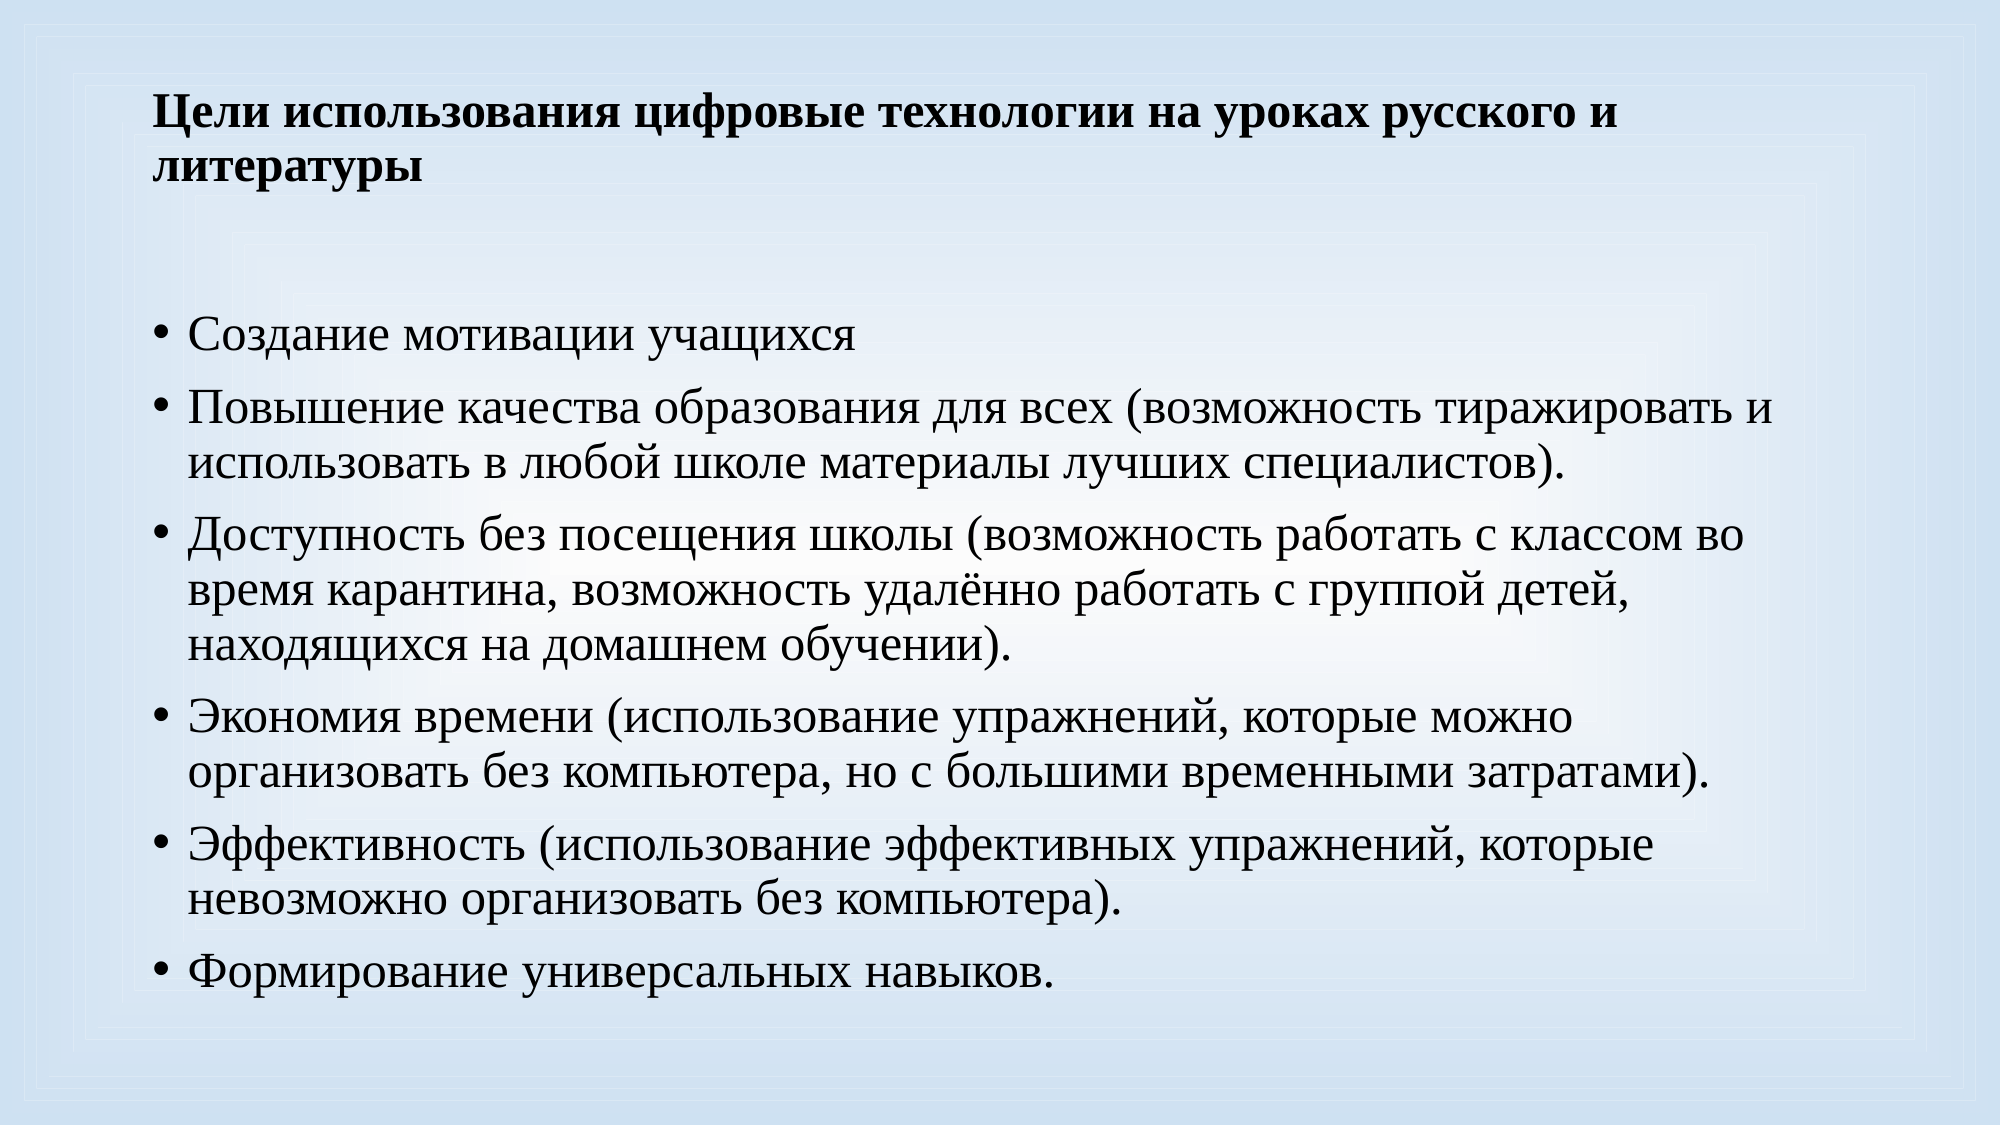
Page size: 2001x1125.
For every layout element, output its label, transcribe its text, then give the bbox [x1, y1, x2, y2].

list Создание мотивации учащихся Повышение качества образования для всех (возможность тиражировать и использовать в любой школе материалы лучших специалистов). Доступность без посещения школы (возможность работать с классом во время карантина, возможность удалённо работать с группой детей, находящихся на домашнем обучении). Экономия времени (использование упражнений, которые можно организовать без компьютера, но с большими временными затратами). Эффективность (использование эффективных упражнений, которые невозможно организовать без компьютера). Формирование универсальных навыков. [137, 299, 1863, 1014]
title Цели использования цифровые технологии на уроках русского и литературы [137, 59, 1863, 278]
